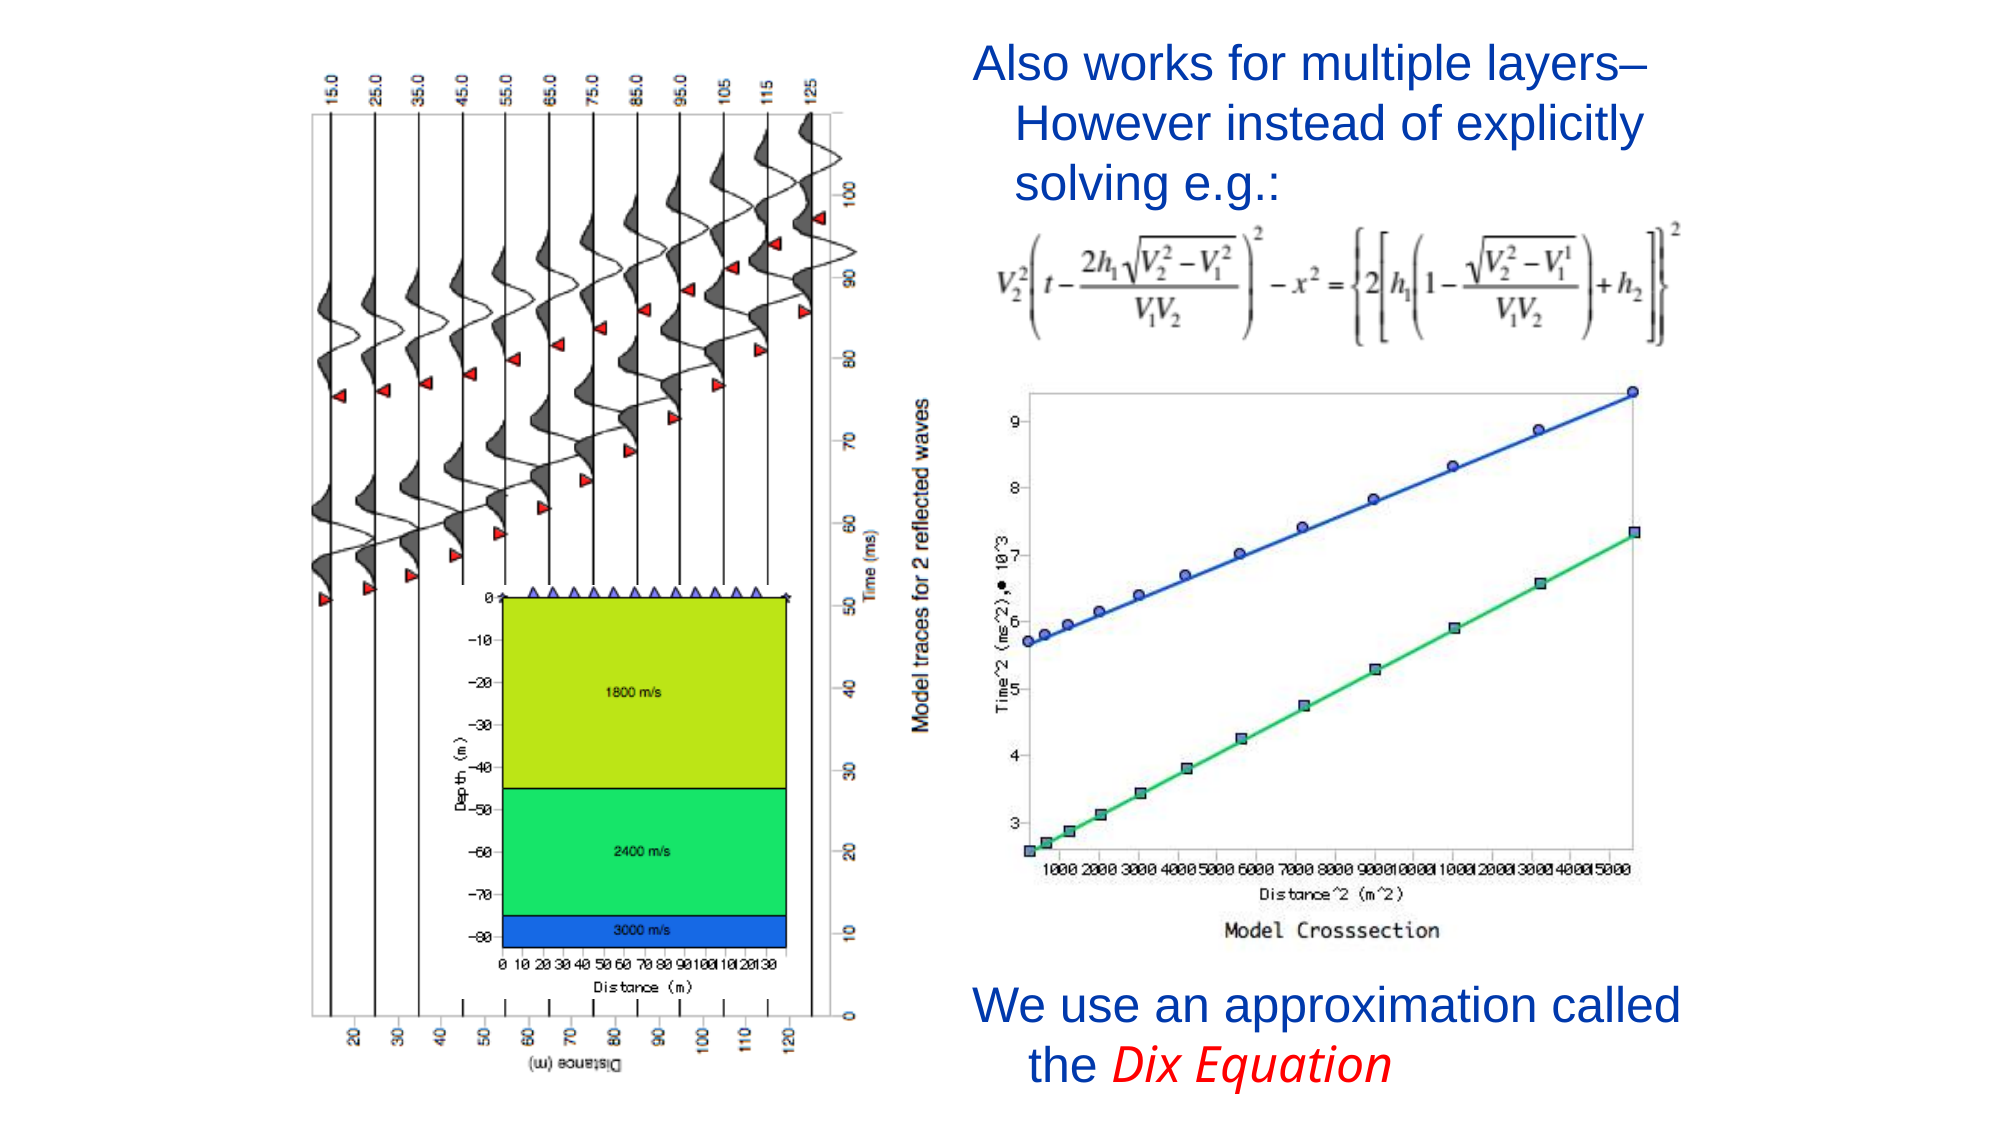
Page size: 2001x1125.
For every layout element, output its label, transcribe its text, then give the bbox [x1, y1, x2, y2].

text_box We use an approximation called the Dix Equation [957, 965, 1698, 1101]
text_box Also works for multiple layers– However instead of explicitly solving e.g.: [957, 23, 1663, 218]
picture [77, 25, 1715, 1098]
